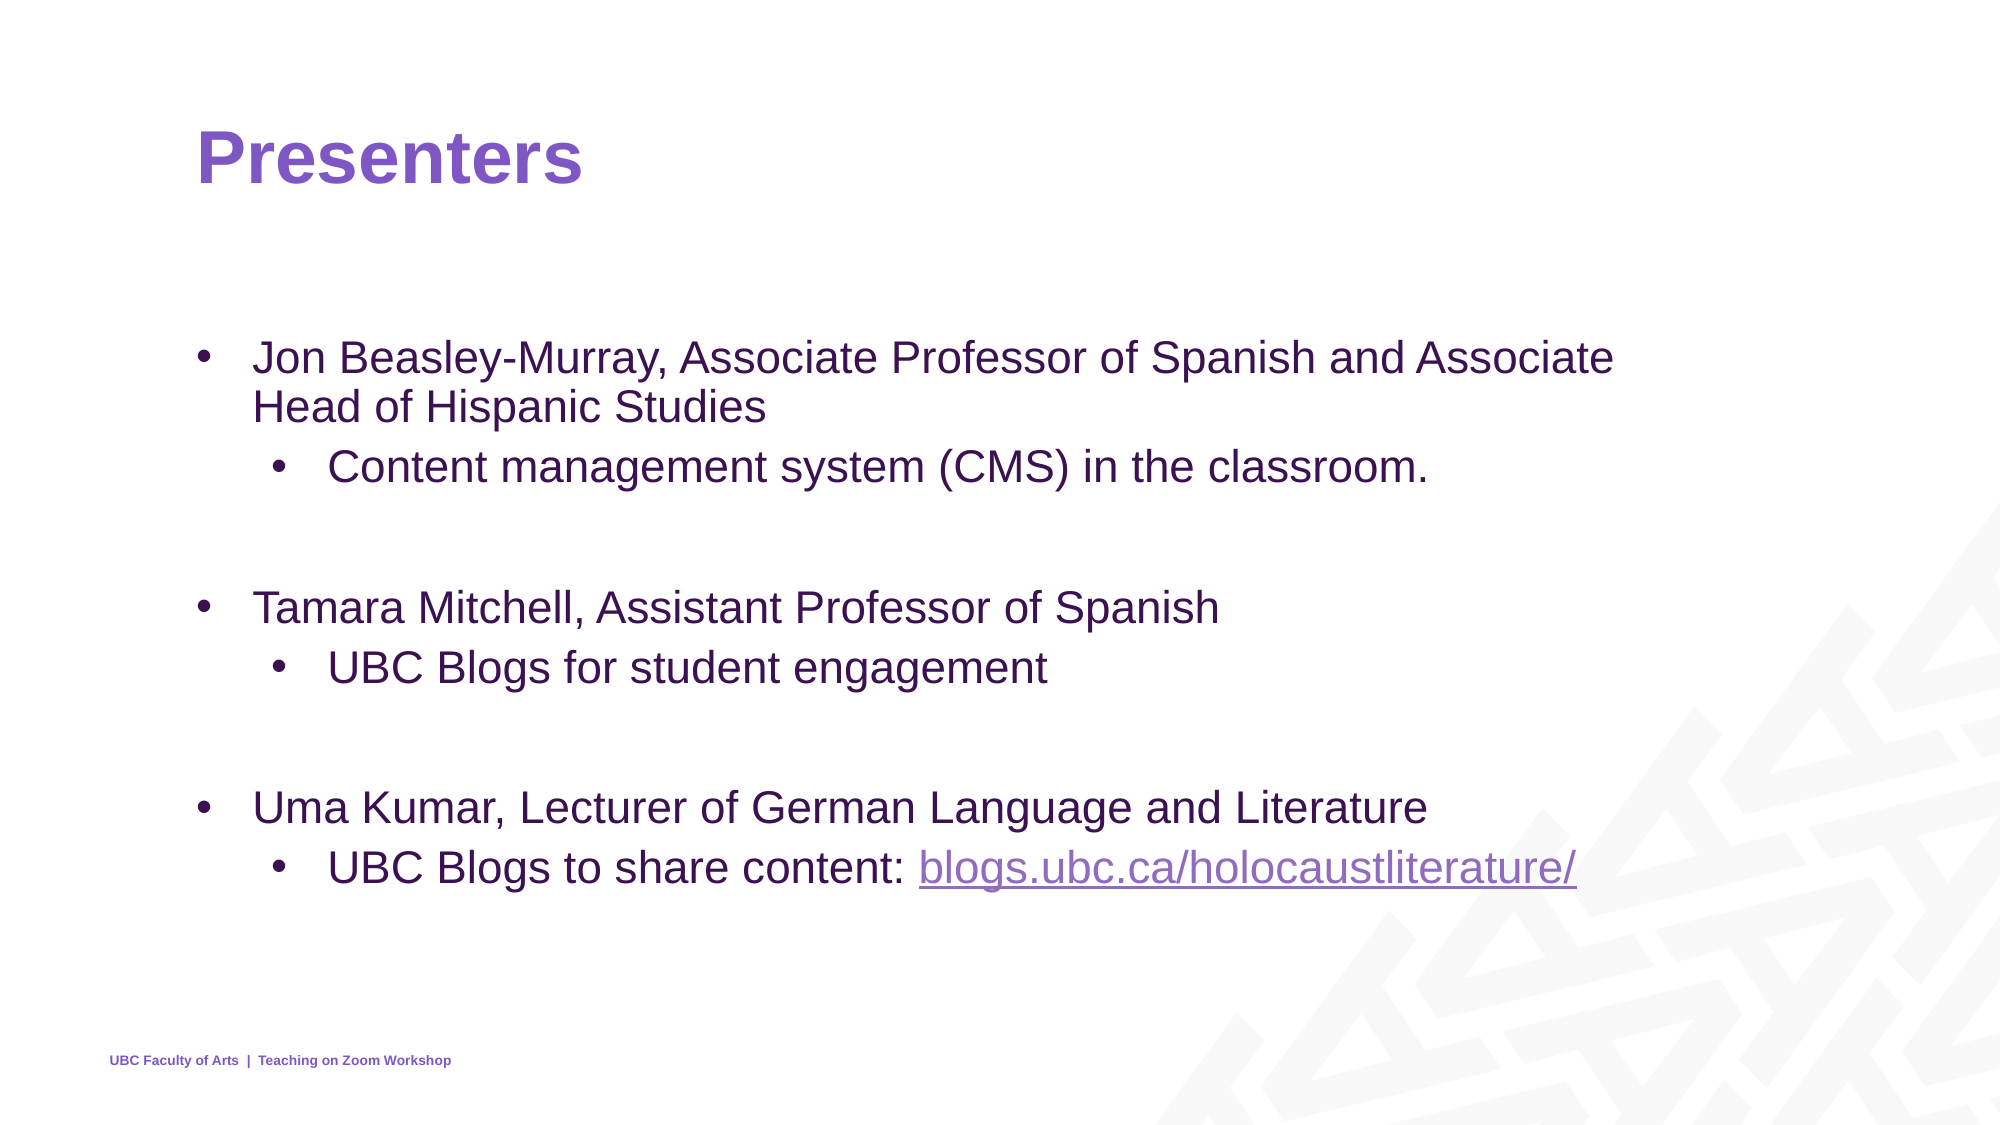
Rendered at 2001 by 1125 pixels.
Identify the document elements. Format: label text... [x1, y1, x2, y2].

list Jon Beasley-Murray, Associate Professor of Spanish and Associate Head of Hispanic Studies Content management system (CMS) in the classroom. Tamara Mitchell, Assistant Professor of Spanish UBC Blogs for student engagement Uma Kumar, Lecturer of German Language and Literature UBC Blogs to share content: blogs.ubc.ca/holocaustliterature/ [181, 255, 1723, 1014]
title Presenters [181, 111, 1863, 225]
list UBC Faculty of Arts | Teaching on Zoom Workshop [94, 1046, 1340, 1077]
